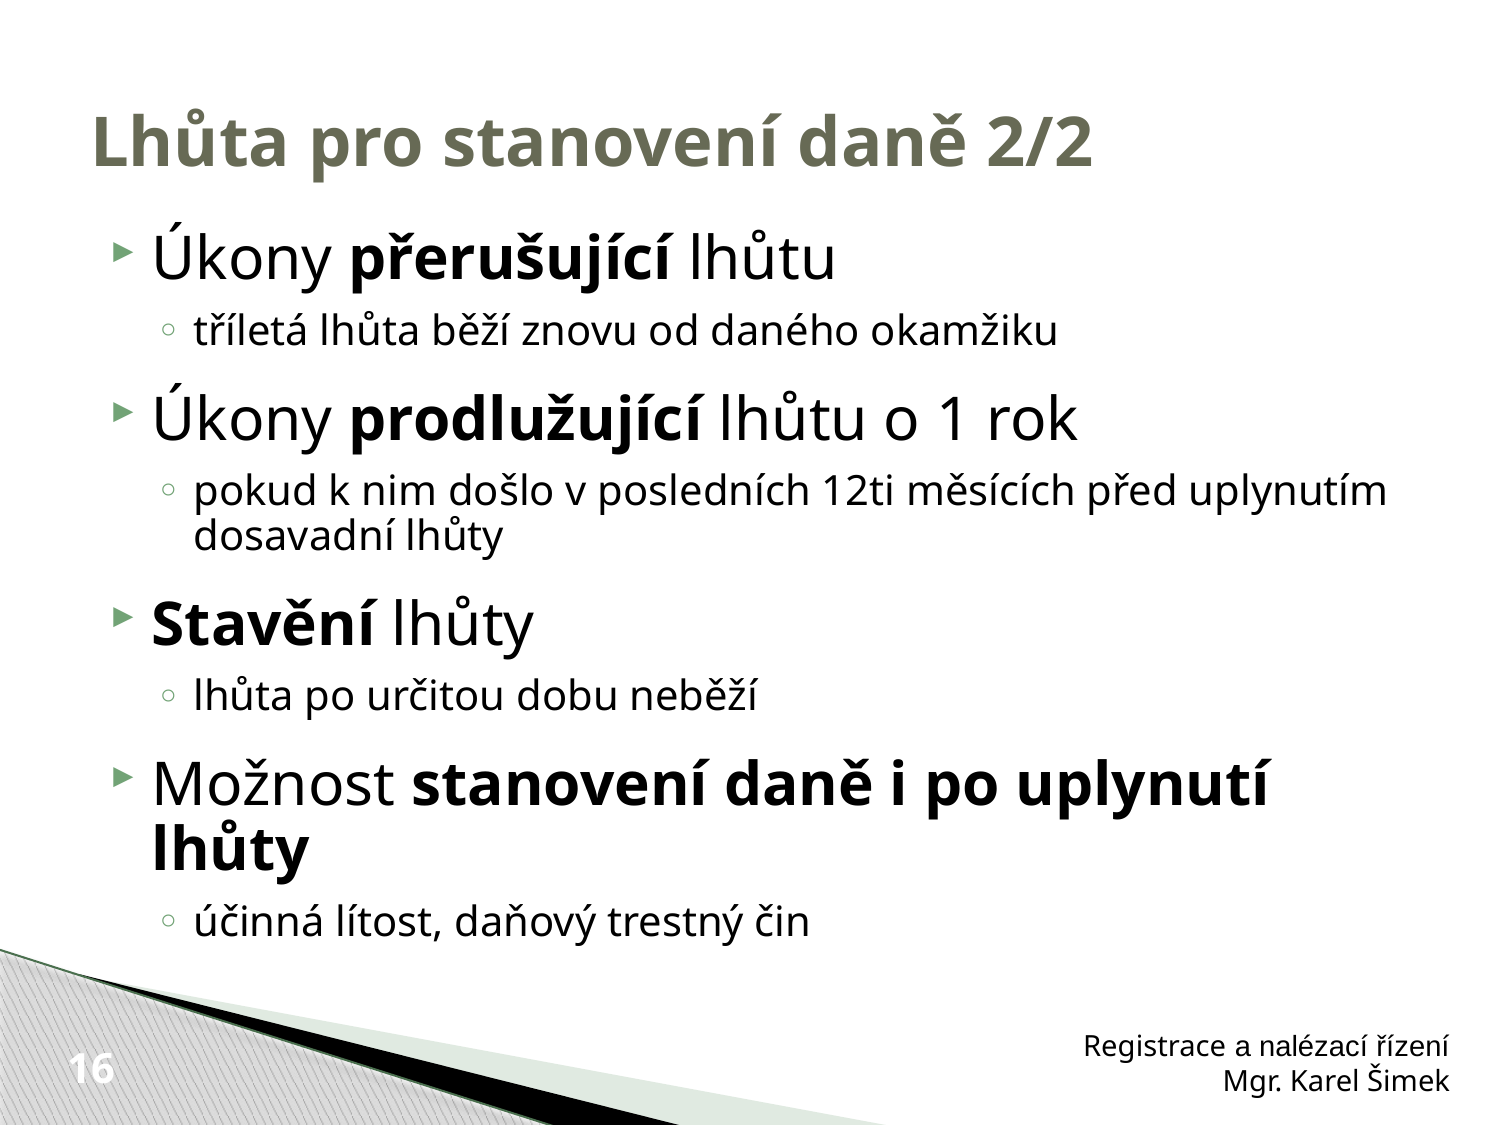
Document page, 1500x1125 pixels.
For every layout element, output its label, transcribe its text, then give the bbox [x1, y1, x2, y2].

text_box Registrace a nalézací řízení Mgr. Karel Šimek [738, 1019, 1465, 1105]
list Úkony přerušující lhůtu tříletá lhůta běží znovu od daného okamžiku Úkony prodlužující lhůtu o 1 rok pokud k nim došlo v posledních 12ti měsících před uplynutím dosavadní lhůty Stavění lhůty lhůta po určitou dobu neběží Možnost stanovení daně i po uplynutí lhůty účinná lítost, daňový trestný čin [76, 219, 1428, 1012]
text_box 16 [53, 1034, 276, 1107]
title Lhůta pro stanovení daně 2/2 [75, 45, 1425, 233]
